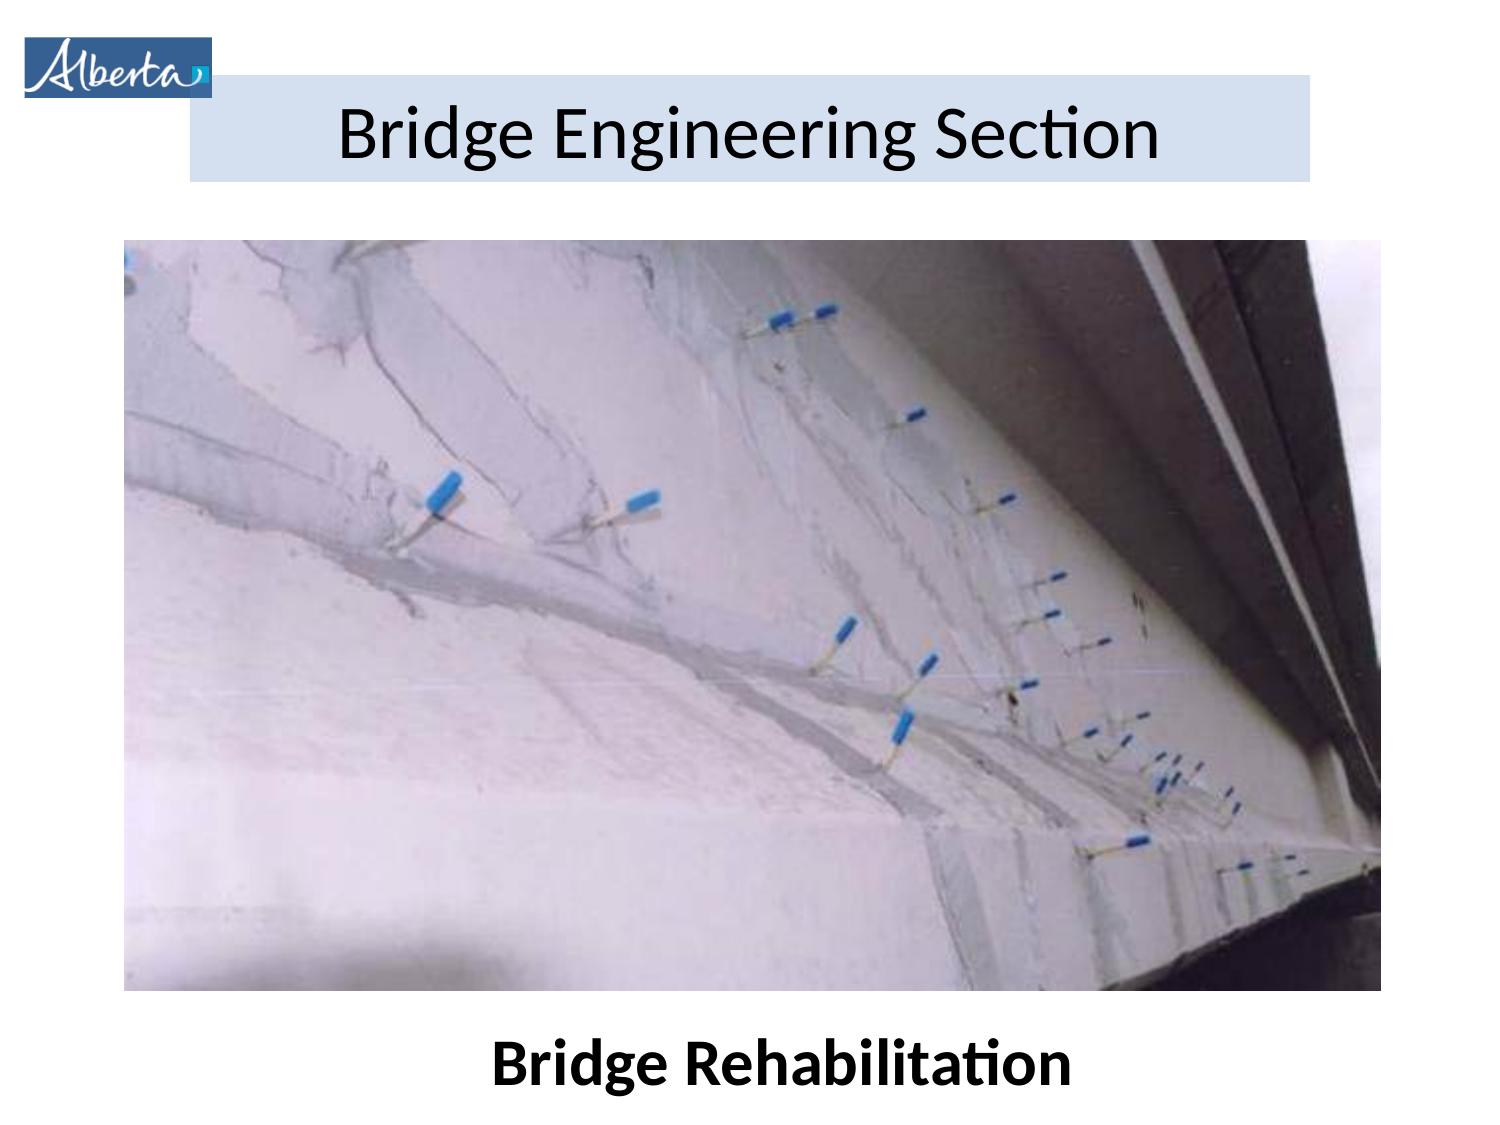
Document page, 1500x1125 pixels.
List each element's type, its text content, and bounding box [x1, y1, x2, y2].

text_box Bridge Rehabilitation [476, 1011, 1089, 1106]
picture [20, 38, 209, 92]
title Bridge Engineering Section [189, 75, 1311, 182]
picture [124, 240, 1381, 991]
